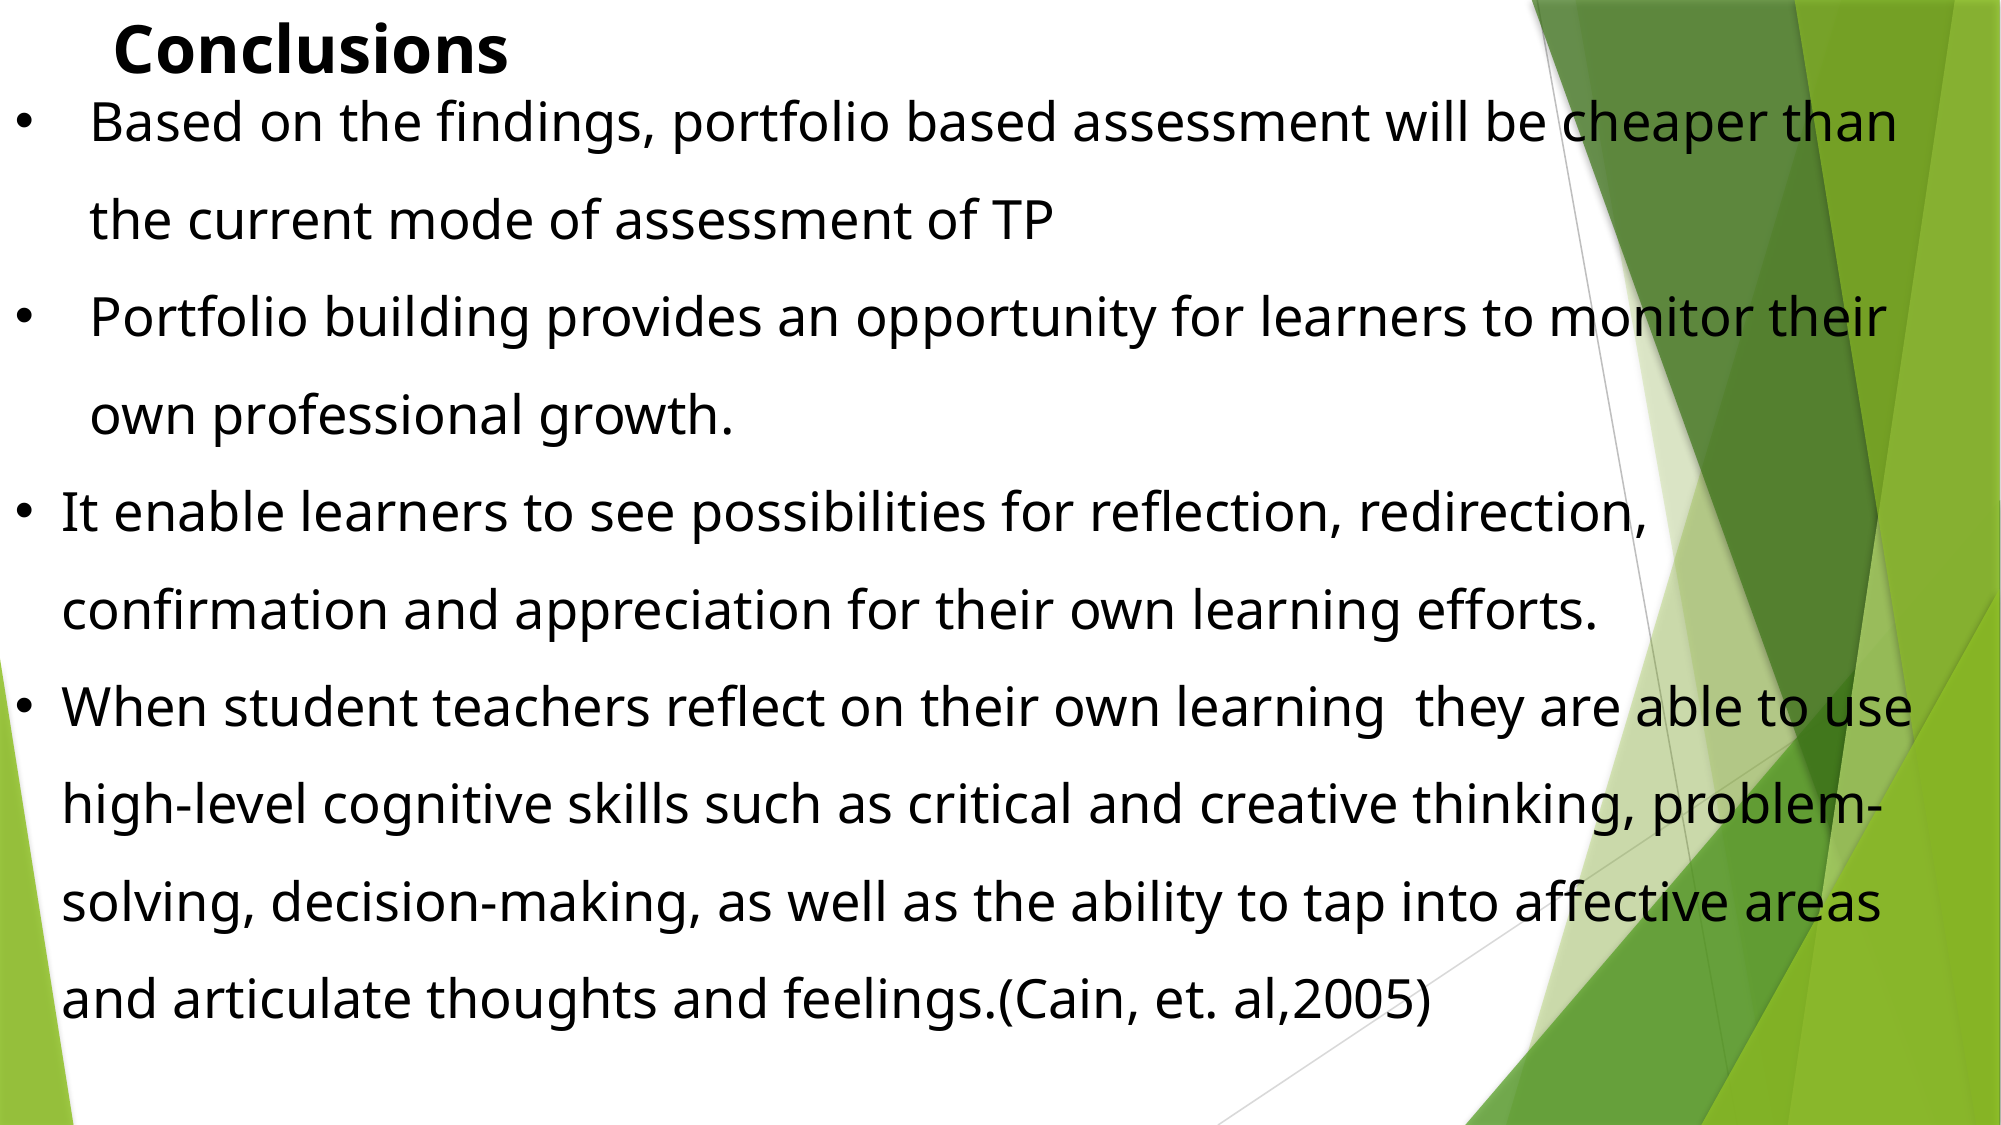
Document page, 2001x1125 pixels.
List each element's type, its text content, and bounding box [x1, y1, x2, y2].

text_box Based on the findings, portfolio based assessment will be cheaper than the current mode of assessment of TP Portfolio building provides an opportunity for learners to monitor their own professional growth. It enable learners to see possibilities for reflection, redirection, confirmation and appreciation for their own learning efforts. When student teachers reflect on their own learning they are able to use high-level cognitive skills such as critical and creative thinking, problem-solving, decision-making, as well as the ability to tap into affective areas and articulate thoughts and feelings.(Cain, et. al,2005) [0, 47, 2000, 1038]
text_box Conclusions [98, 0, 1099, 95]
